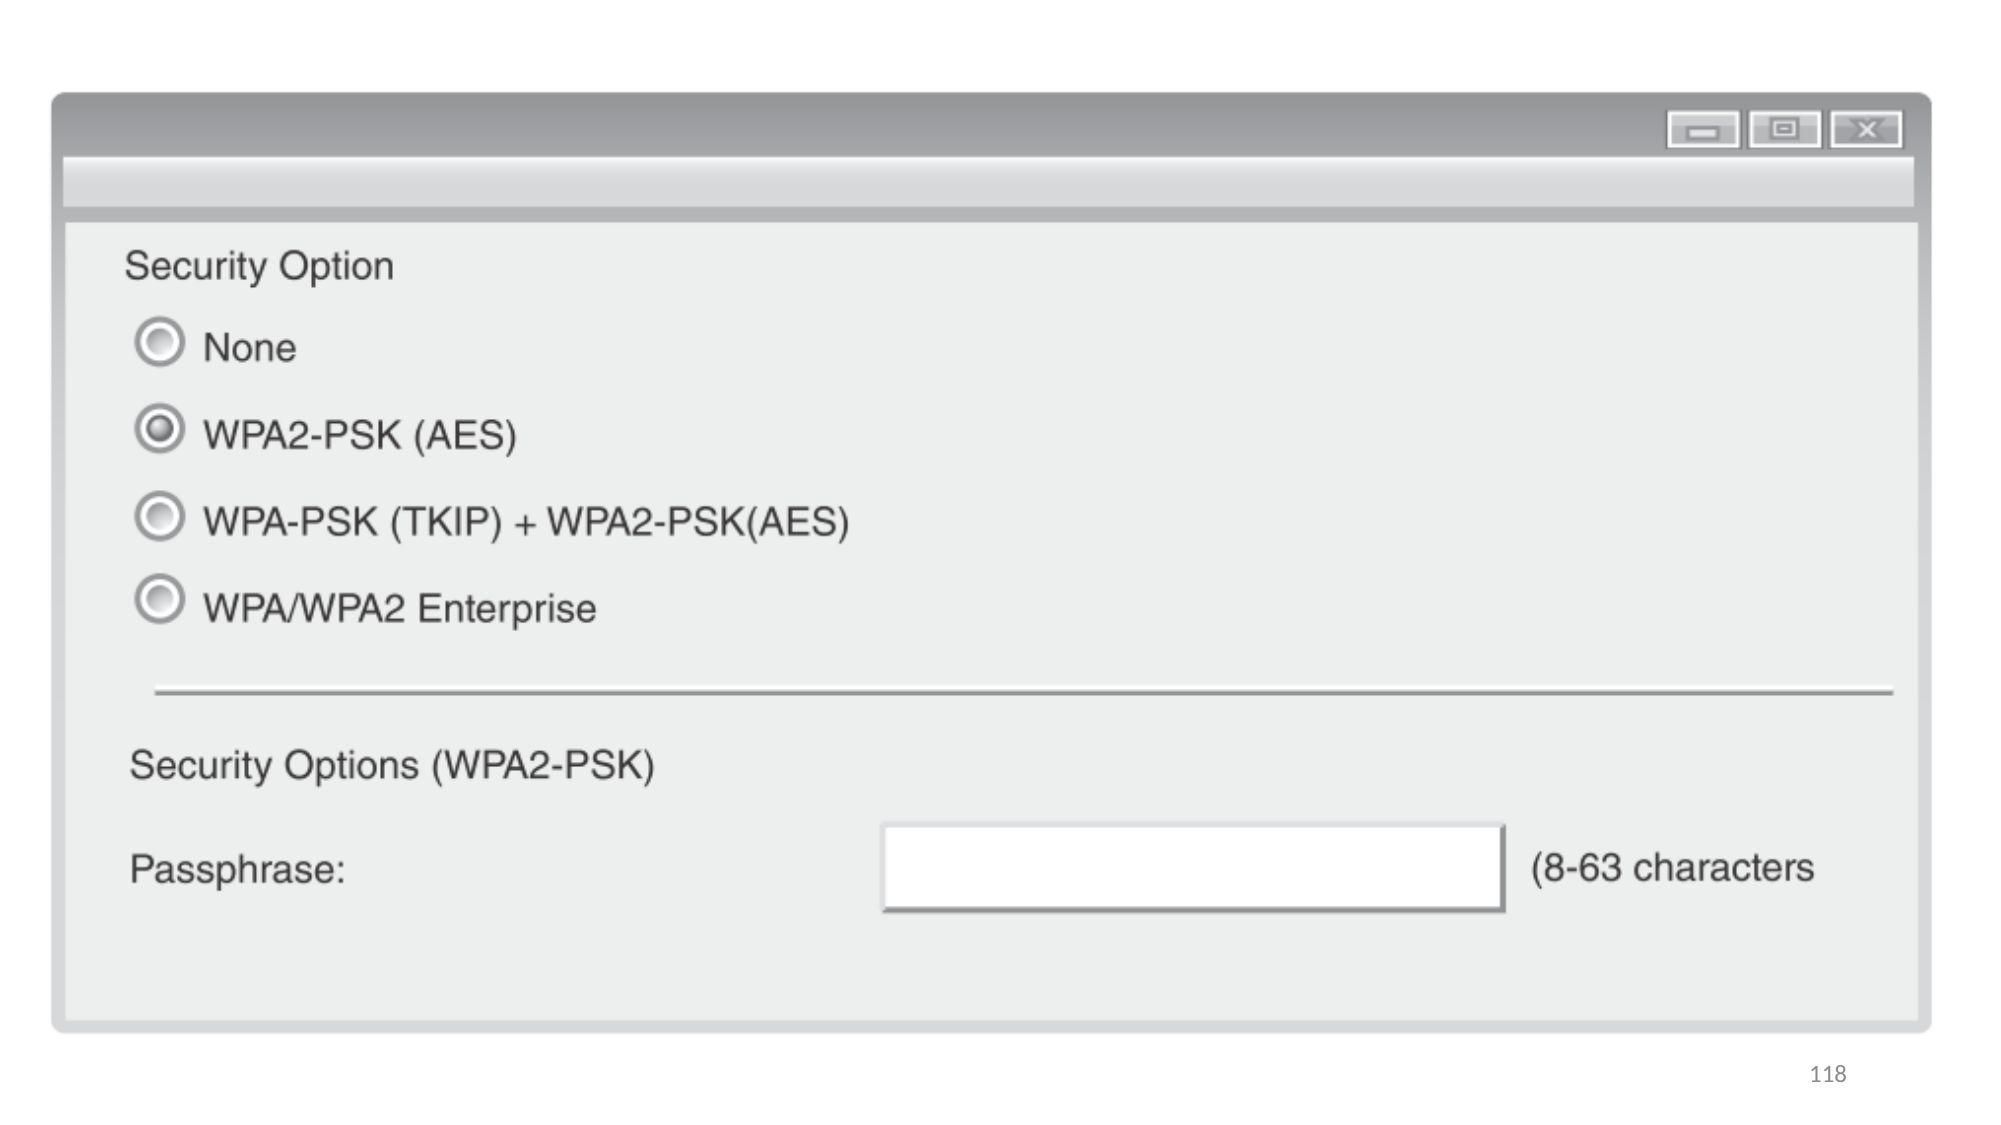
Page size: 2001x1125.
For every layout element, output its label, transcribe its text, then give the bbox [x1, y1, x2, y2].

slide_number 118 [1412, 1043, 1863, 1103]
picture [42, 75, 1944, 1043]
